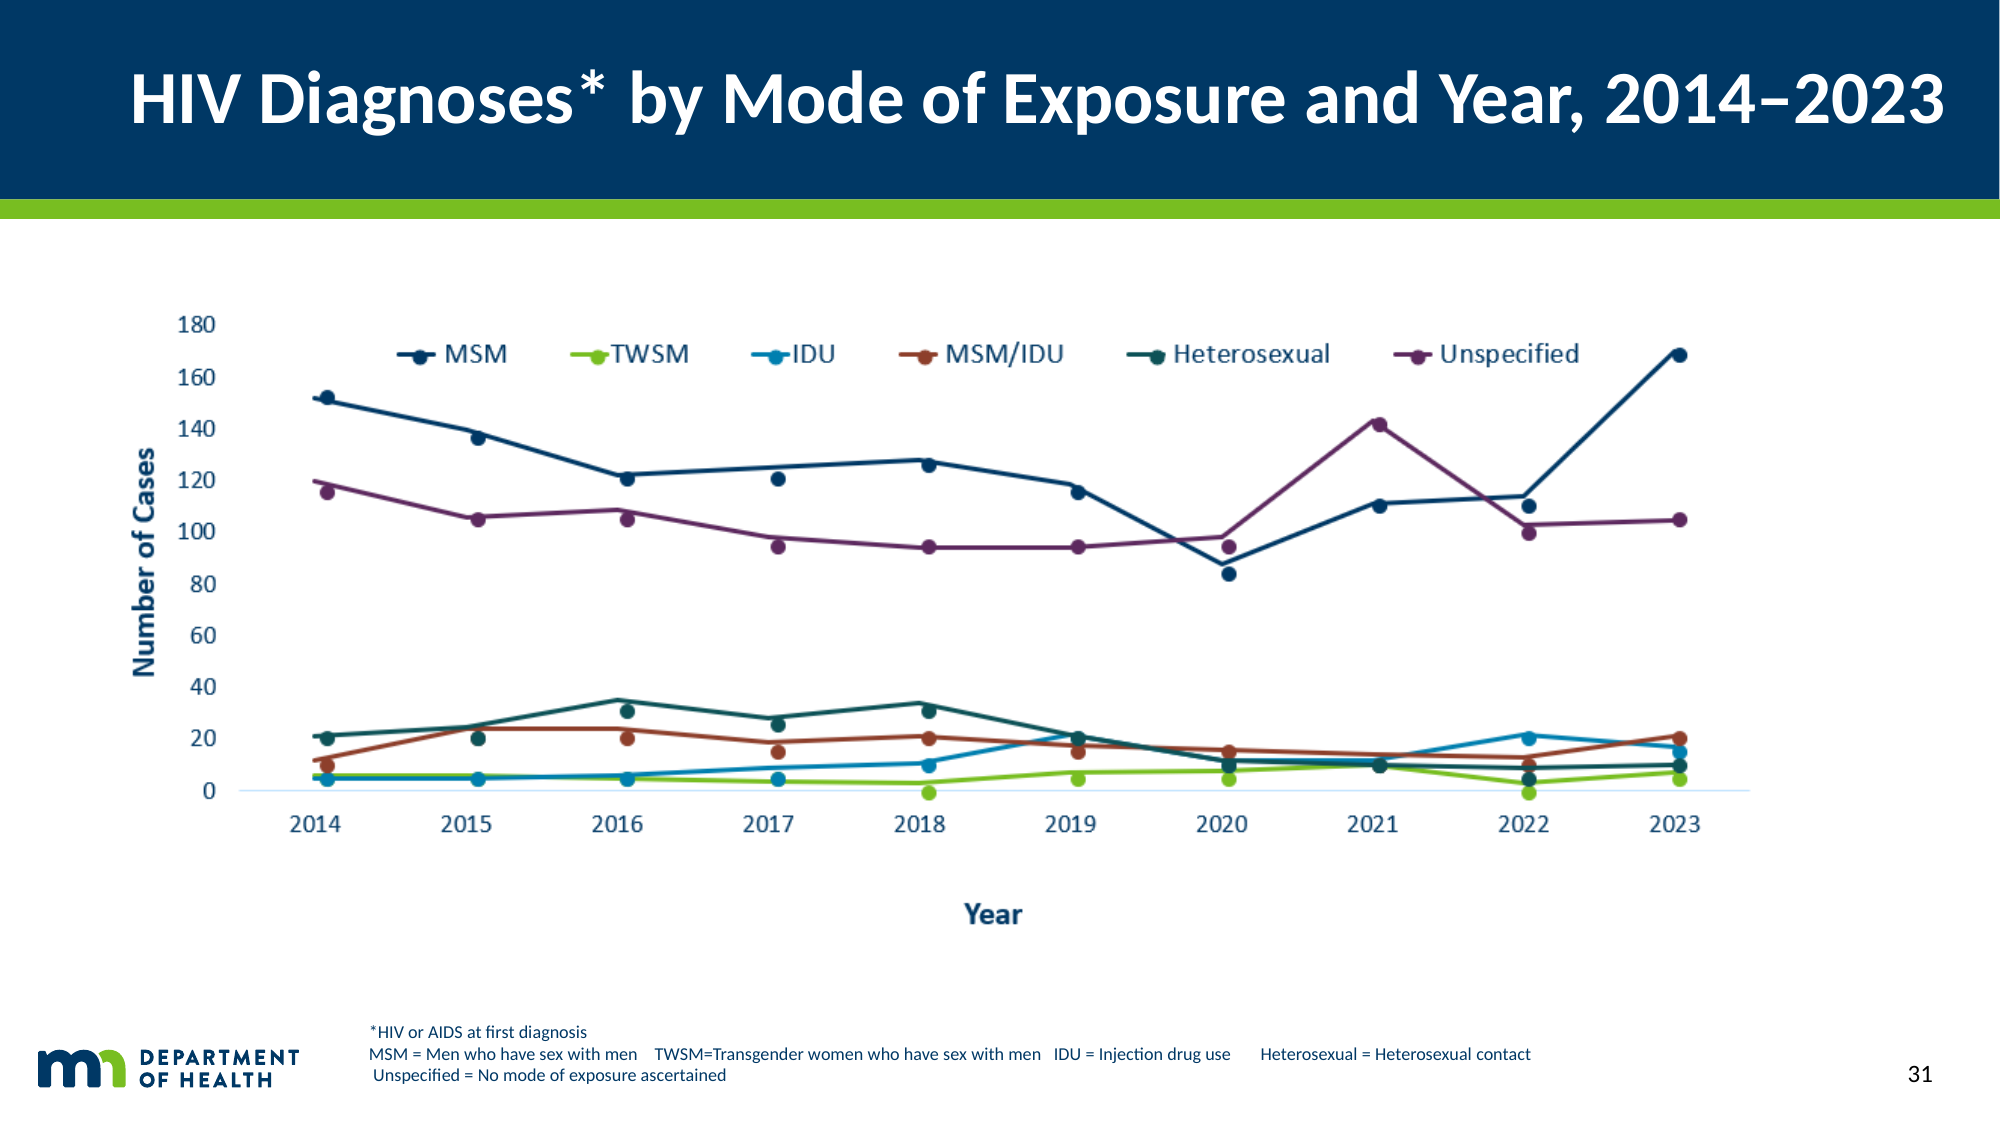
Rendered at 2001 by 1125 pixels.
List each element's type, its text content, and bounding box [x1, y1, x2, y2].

slide_number 31 [1708, 1042, 1949, 1103]
title HIV Diagnoses* by Mode of Exposure and Year, 2014–2023 [0, 0, 1947, 200]
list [111, 280, 1775, 935]
list *HIV or AIDS at first diagnosis MSM = Men who have sex with men TWSM=Transgender women who have sex with men IDU = Injection drug use Heterosexual = Heterosexual contact Unspecified = No mode of exposure ascertained [338, 970, 1864, 1094]
